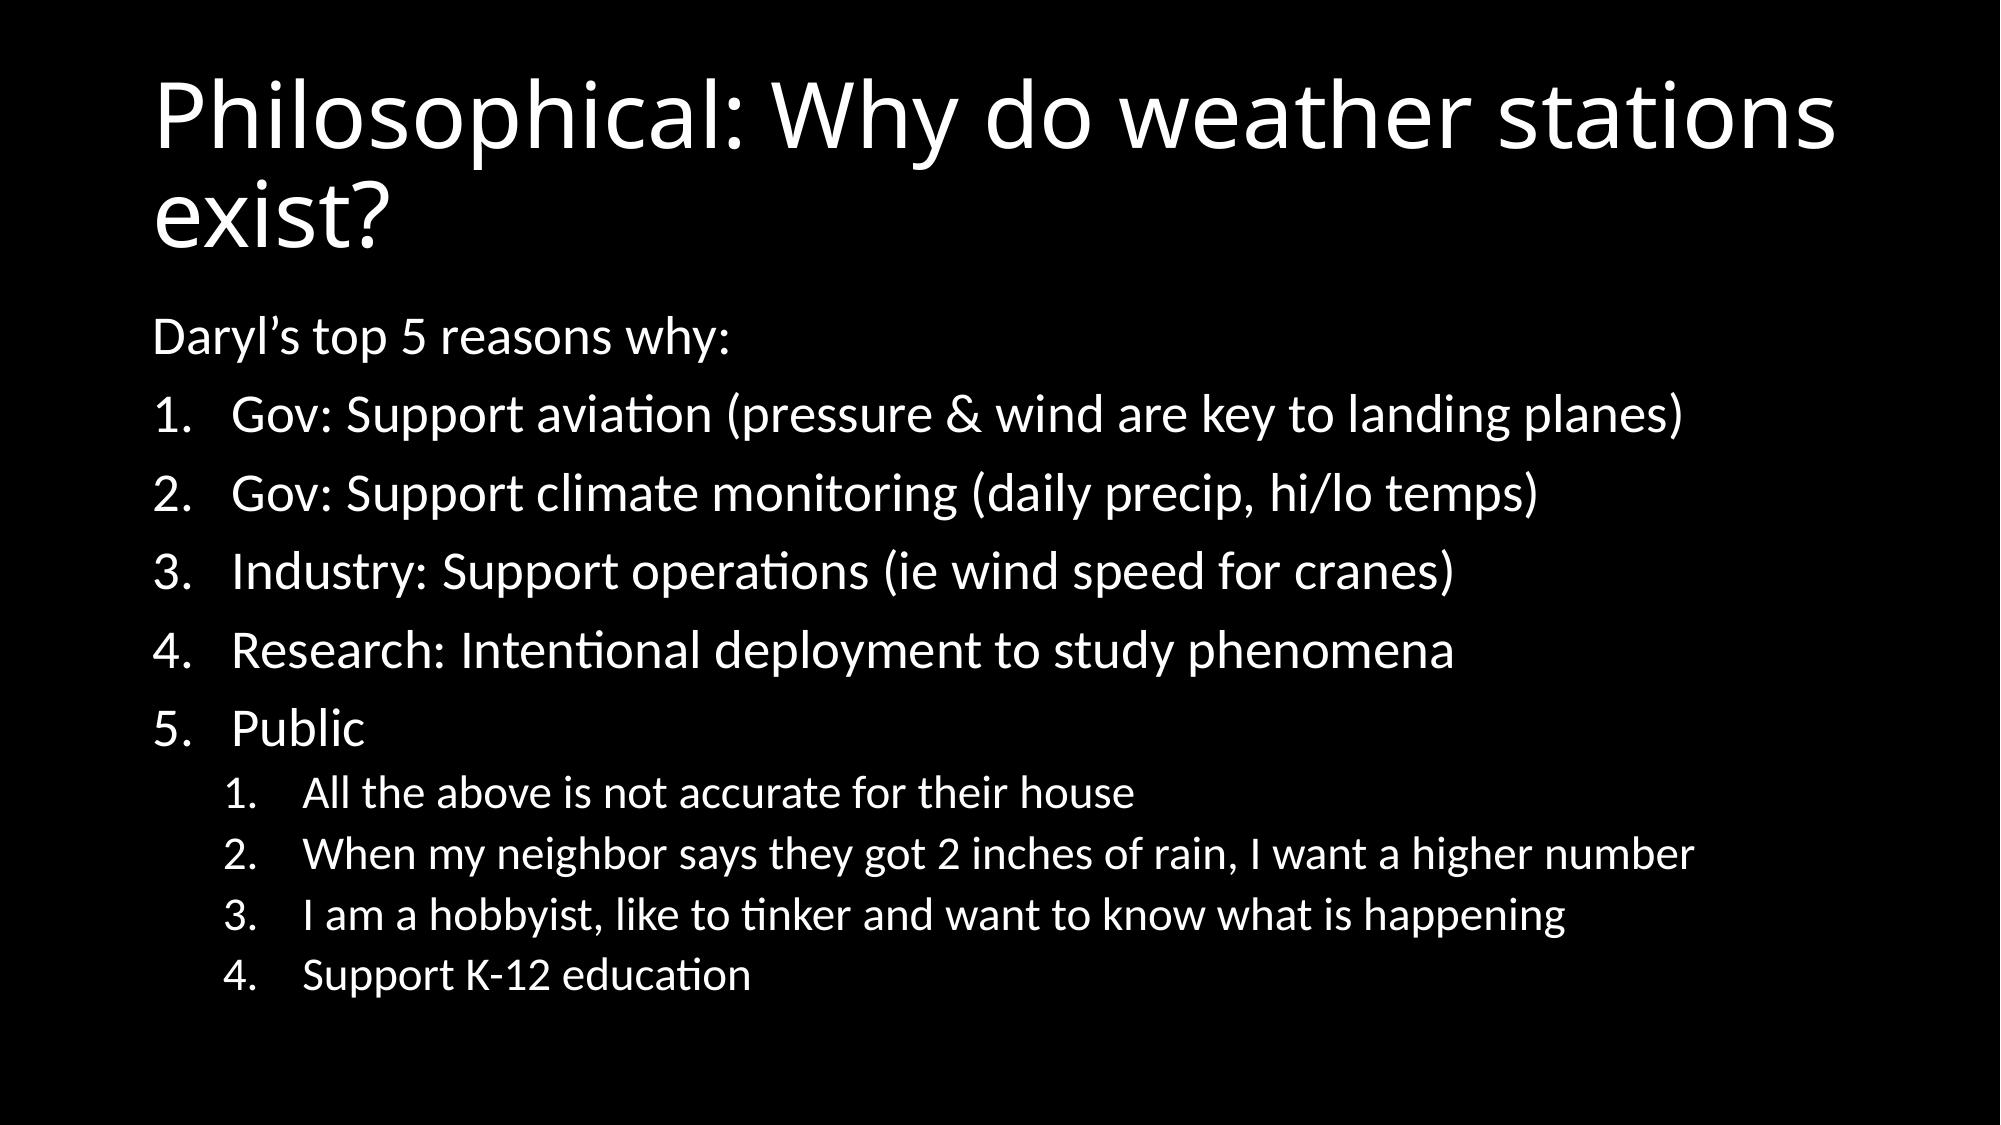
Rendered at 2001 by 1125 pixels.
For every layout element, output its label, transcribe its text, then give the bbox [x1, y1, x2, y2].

title Philosophical: Why do weather stations exist? [137, 59, 1863, 278]
list Daryl’s top 5 reasons why: Gov: Support aviation (pressure & wind are key to landing planes) Gov: Support climate monitoring (daily precip, hi/lo temps) Industry: Support operations (ie wind speed for cranes) Research: Intentional deployment to study phenomena Public All the above is not accurate for their house When my neighbor says they got 2 inches of rain, I want a higher number I am a hobbyist, like to tinker and want to know what is happening Support K-12 education [137, 299, 1863, 1014]
